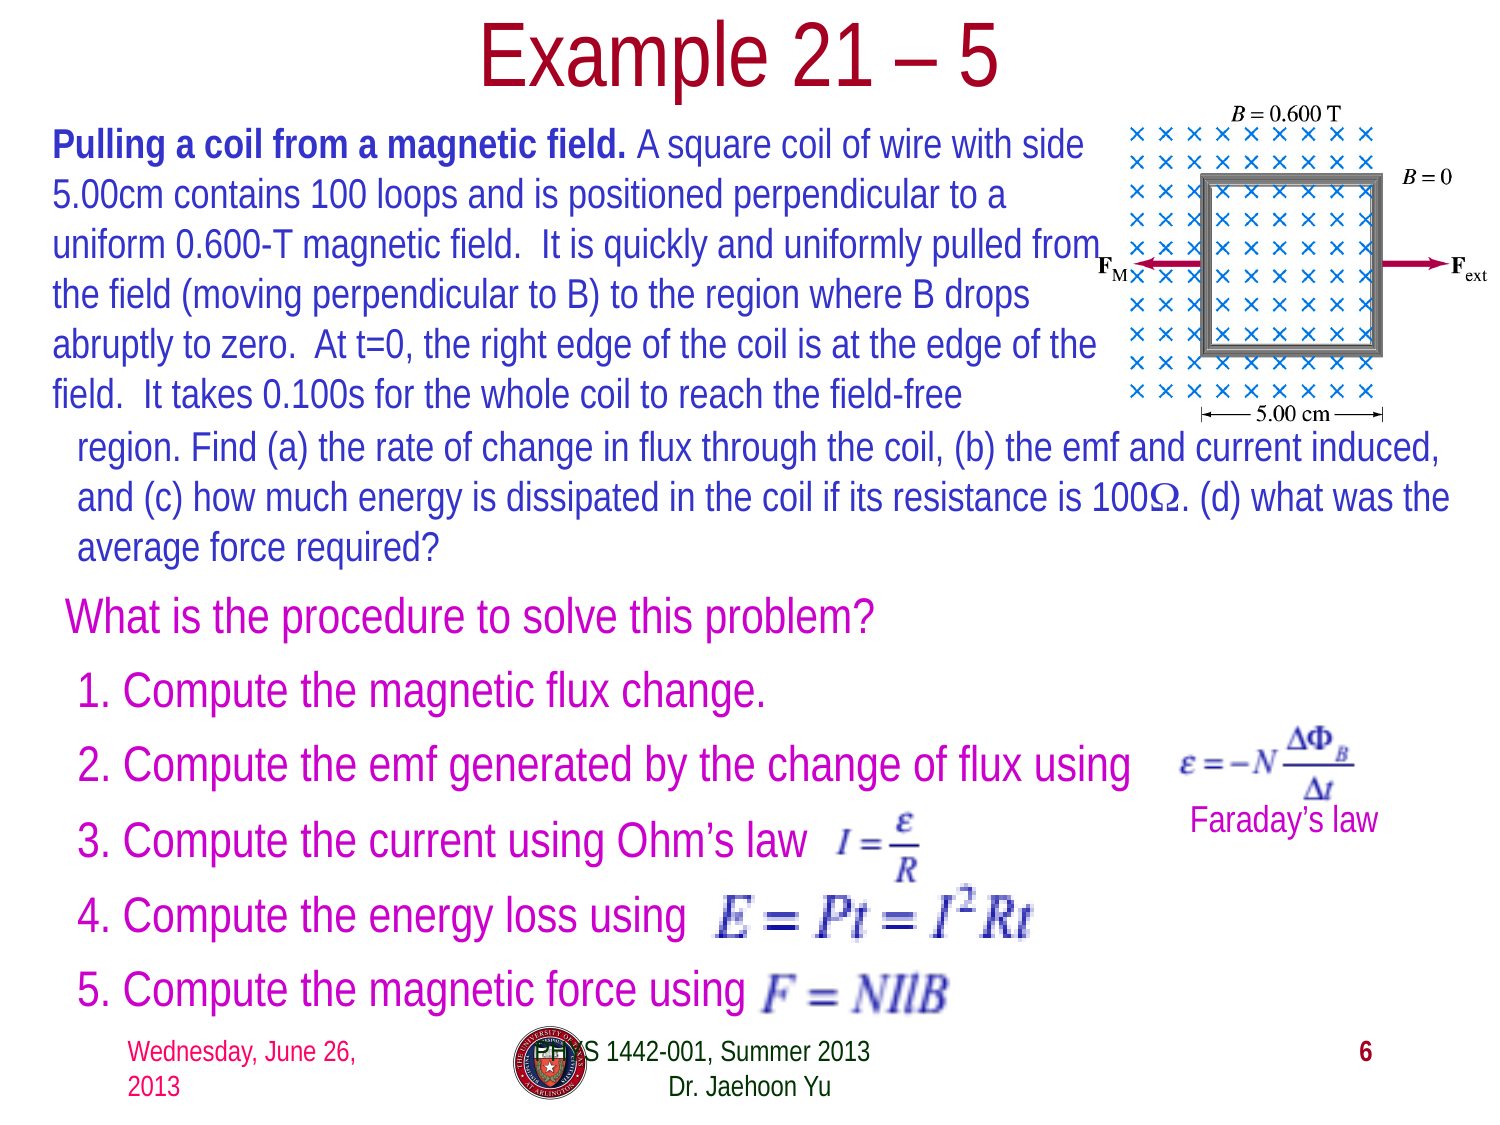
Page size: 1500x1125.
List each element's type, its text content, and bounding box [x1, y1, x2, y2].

text_box region. Find (a) the rate of change in flux through the coil, (b) the emf and current induced, and (c) how much energy is dissipated in the coil if its resistance is 100Ω. (d) what was the average force required? [62, 412, 1500, 578]
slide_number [112, 1024, 426, 1101]
text_box 2. Compute the emf generated by the change of flux using [62, 724, 1163, 799]
slide_number 6 [1074, 1024, 1388, 1101]
text_box Pulling a coil from a magnetic field. A square coil of wire with side 5.00cm contains 100 loops and is positioned perpendicular to a uniform 0.600-T magnetic field. It is quickly and uniformly pulled from the field (moving perpendicular to B) to the region where B drops abruptly to zero. At t=0, the right edge of the coil is at the edge of the field. It takes 0.100s for the whole coil to reach the field-free [37, 109, 1057, 425]
text_box 5. Compute the magnetic force using [62, 949, 800, 1024]
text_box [752, 964, 951, 1019]
picture [1062, 93, 1500, 432]
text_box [874, 862, 1042, 944]
text_box 1. Compute the magnetic flux change. [62, 649, 888, 724]
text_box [1174, 712, 1358, 806]
text_box What is the procedure to solve this problem? [49, 576, 1100, 652]
text_box 4. Compute the energy loss using [62, 874, 738, 949]
text_box Faraday’s law [1174, 787, 1400, 848]
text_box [830, 792, 926, 881]
title Example 21 – 5 [37, 0, 1463, 109]
text_box 3. Compute the current using Ohm’s law [62, 799, 825, 875]
footer PHYS 1442-001, Summer 2013 Dr. Jaehoon Yu [512, 1024, 988, 1101]
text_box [703, 882, 869, 944]
